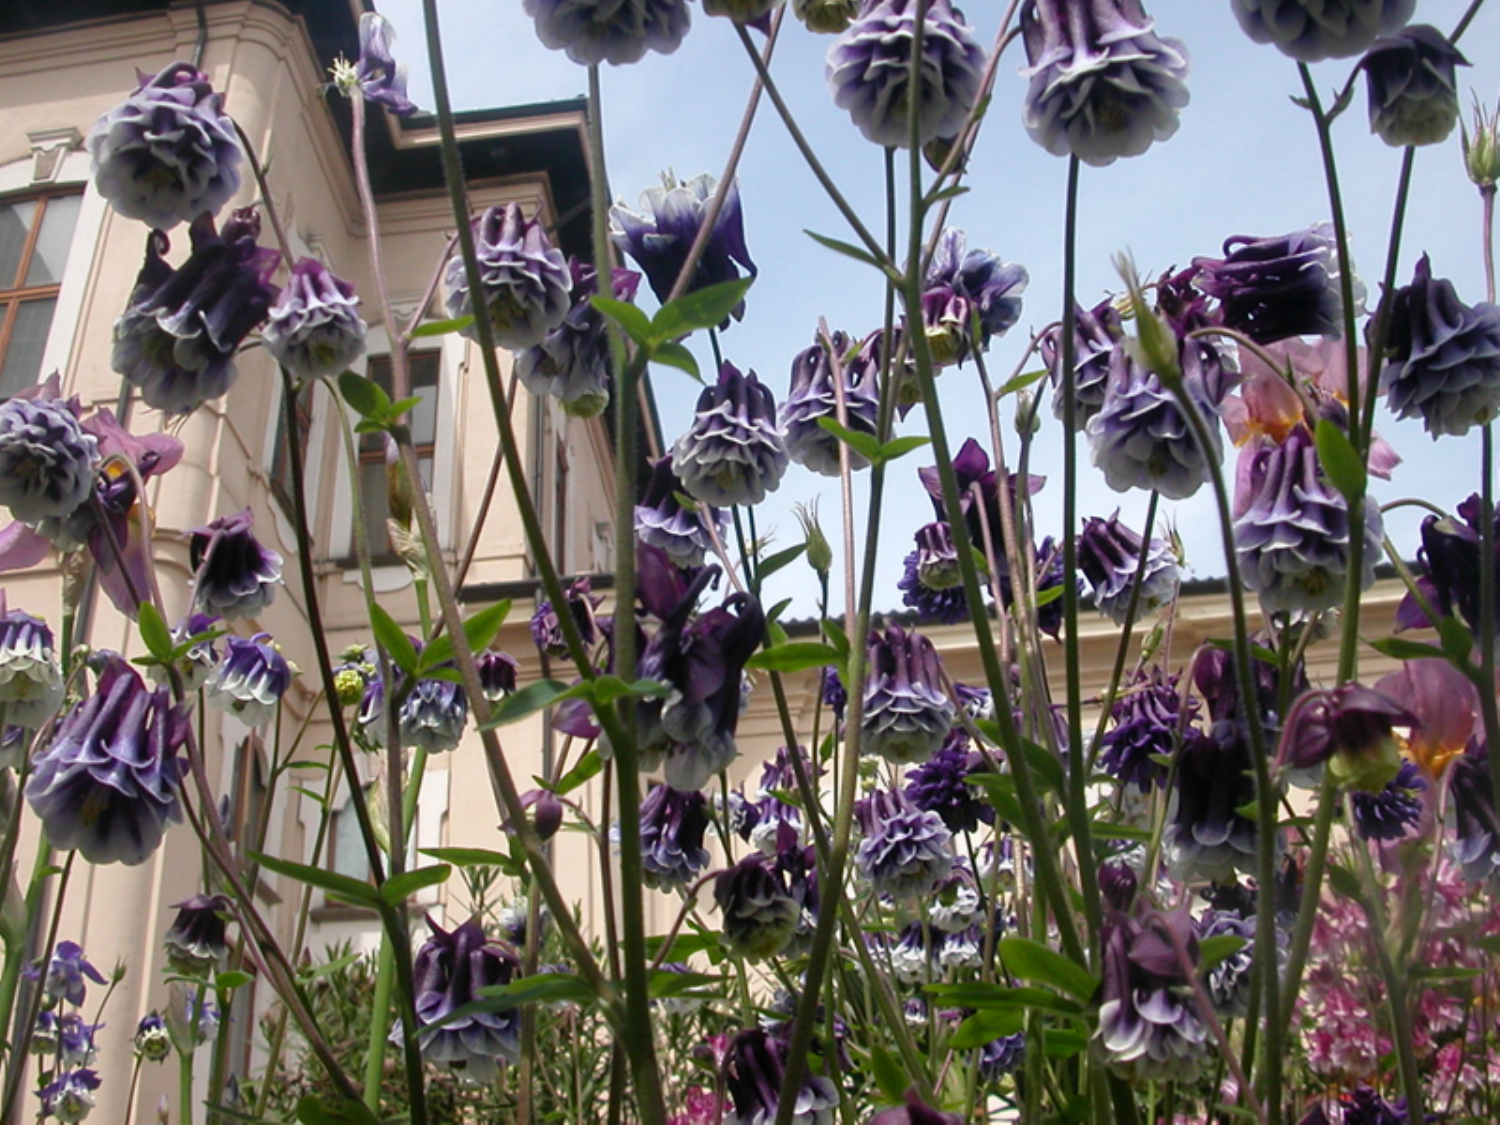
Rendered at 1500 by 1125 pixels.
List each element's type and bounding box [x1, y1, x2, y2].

list [0, 0, 1500, 1125]
